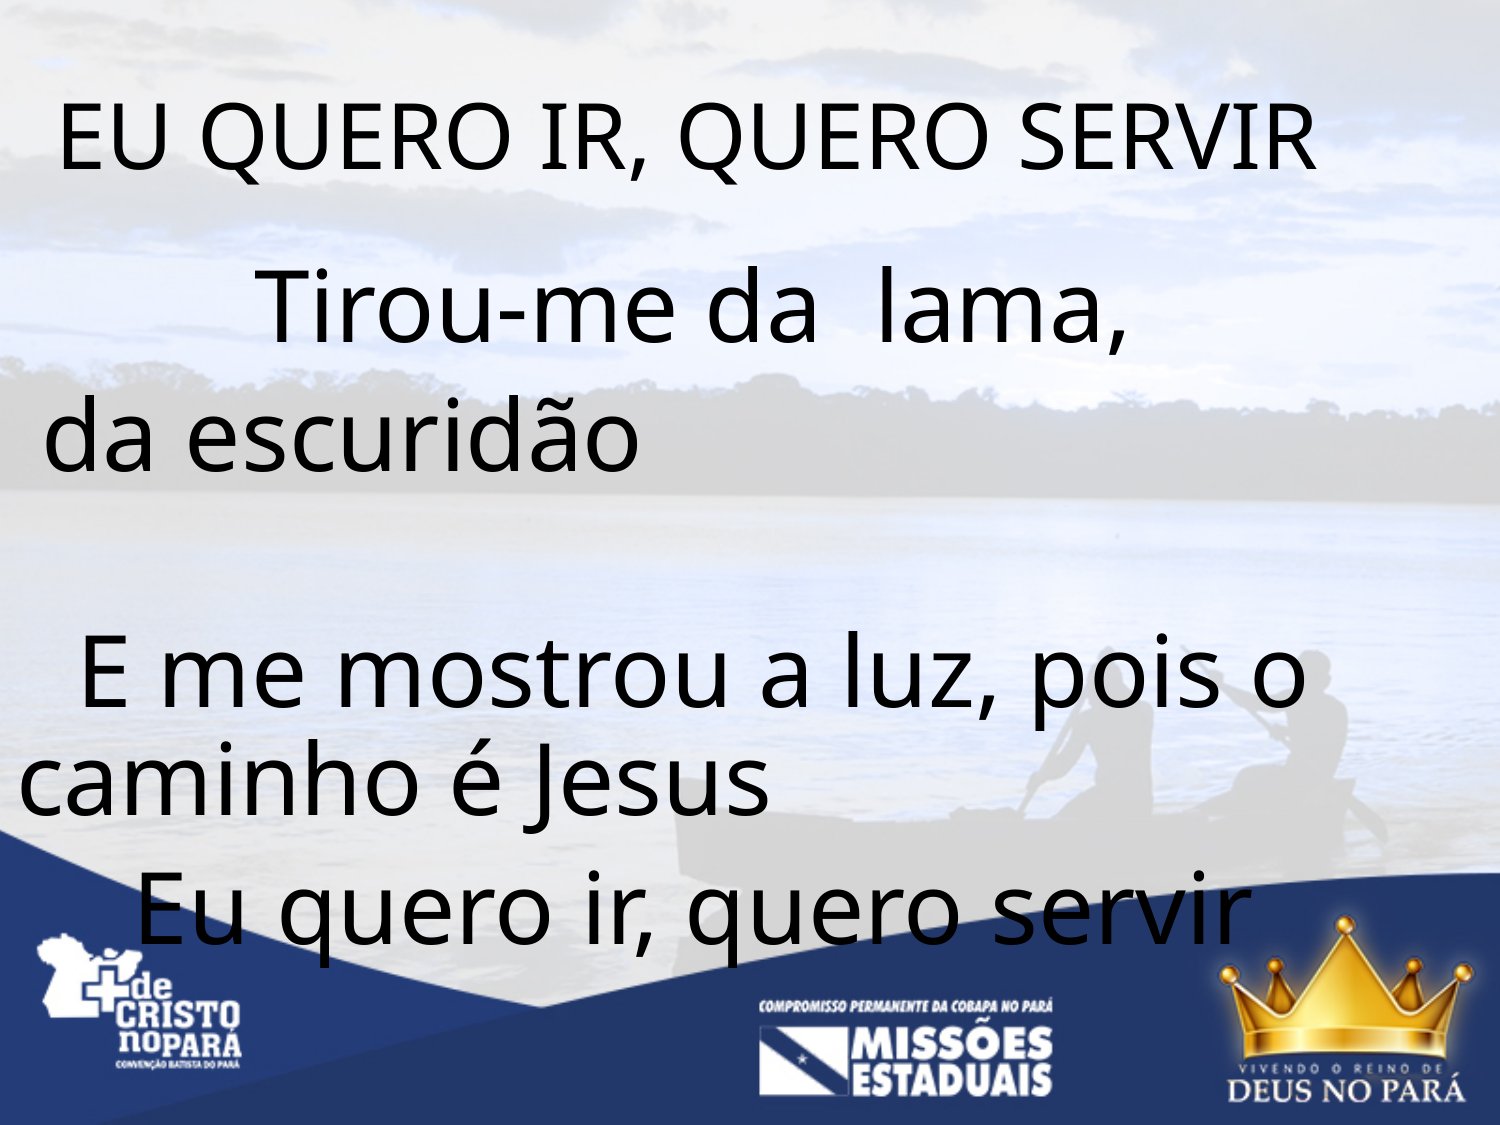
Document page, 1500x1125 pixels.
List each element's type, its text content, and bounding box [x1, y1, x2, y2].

picture [0, 0, 1500, 1125]
title EU QUERO IR, QUERO SERVIR [40, 31, 1413, 249]
list Tirou-me da lama, da escuridão E me mostrou a luz, pois o caminho é Jesus Eu quero ir, quero servir [0, 248, 1388, 877]
